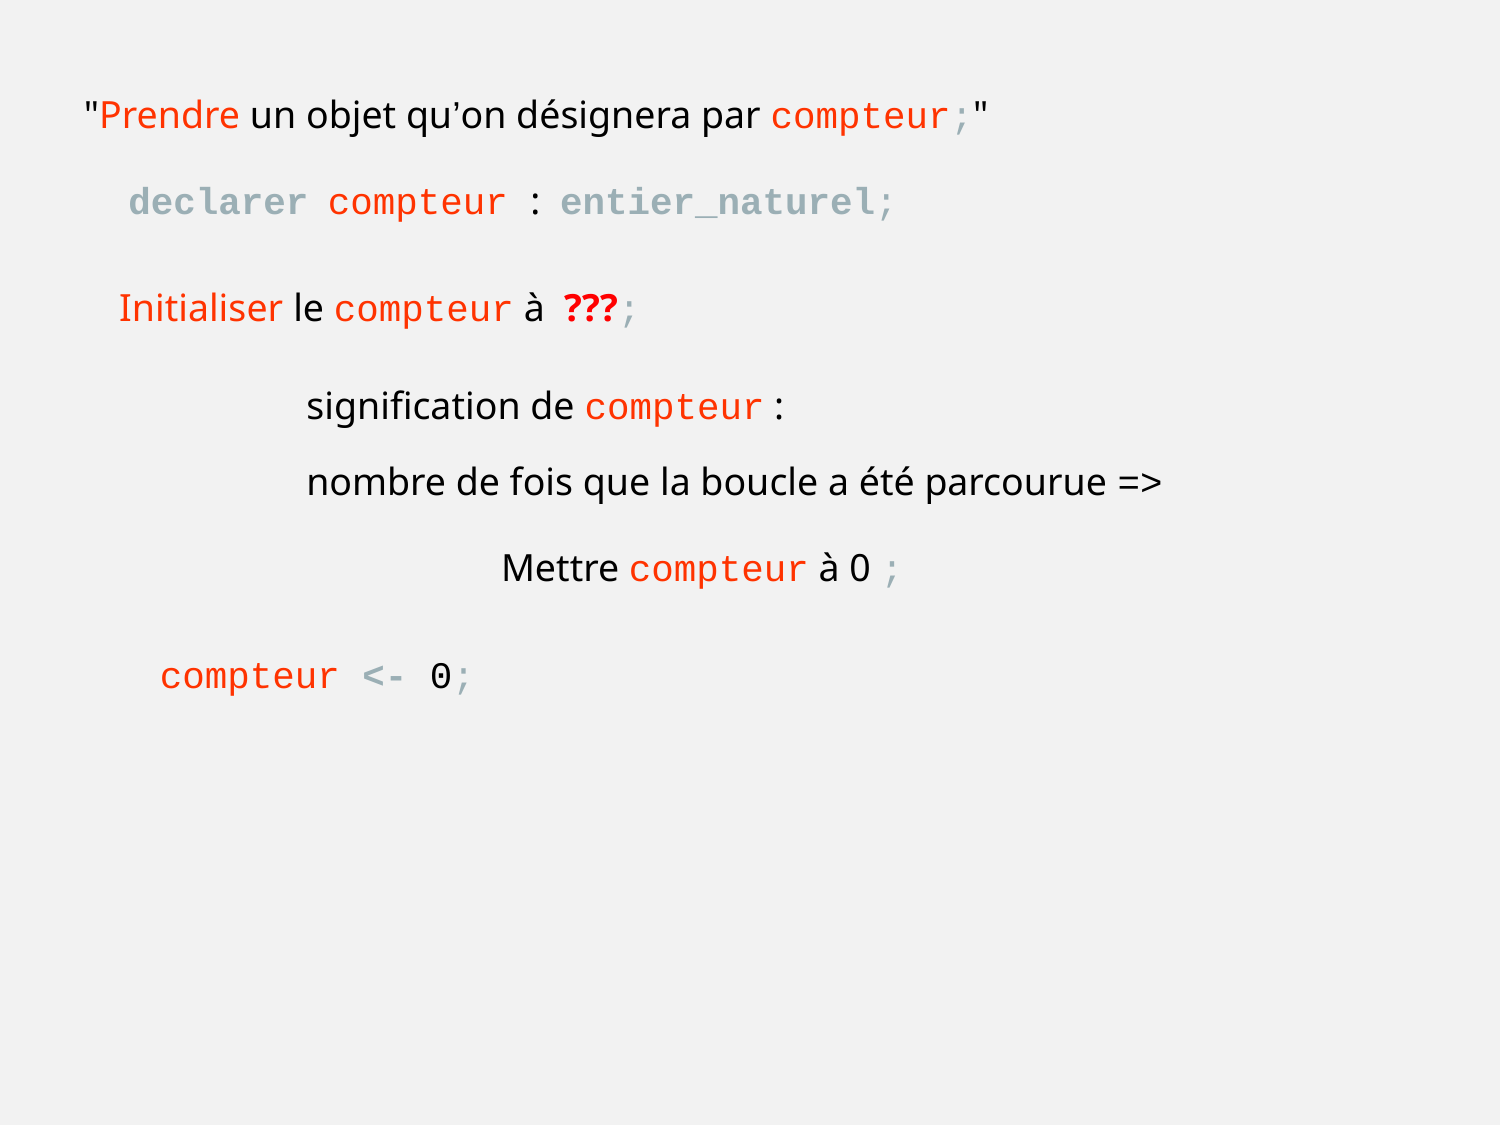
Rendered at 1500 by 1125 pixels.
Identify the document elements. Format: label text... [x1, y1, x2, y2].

text_box Initialiser le compteur à ???; [104, 277, 656, 337]
text_box declarer compteur : entier_naturel; [113, 169, 923, 230]
text_box "Prendre un objet qu’on désignera par compteur;" [69, 83, 1004, 144]
text_box compteur <- 0; [144, 643, 490, 704]
text_box signification de compteur : [291, 374, 809, 435]
text_box Mettre compteur à 0 ; [486, 536, 919, 597]
text_box nombre de fois que la boucle a été parcourue => [291, 451, 1178, 511]
